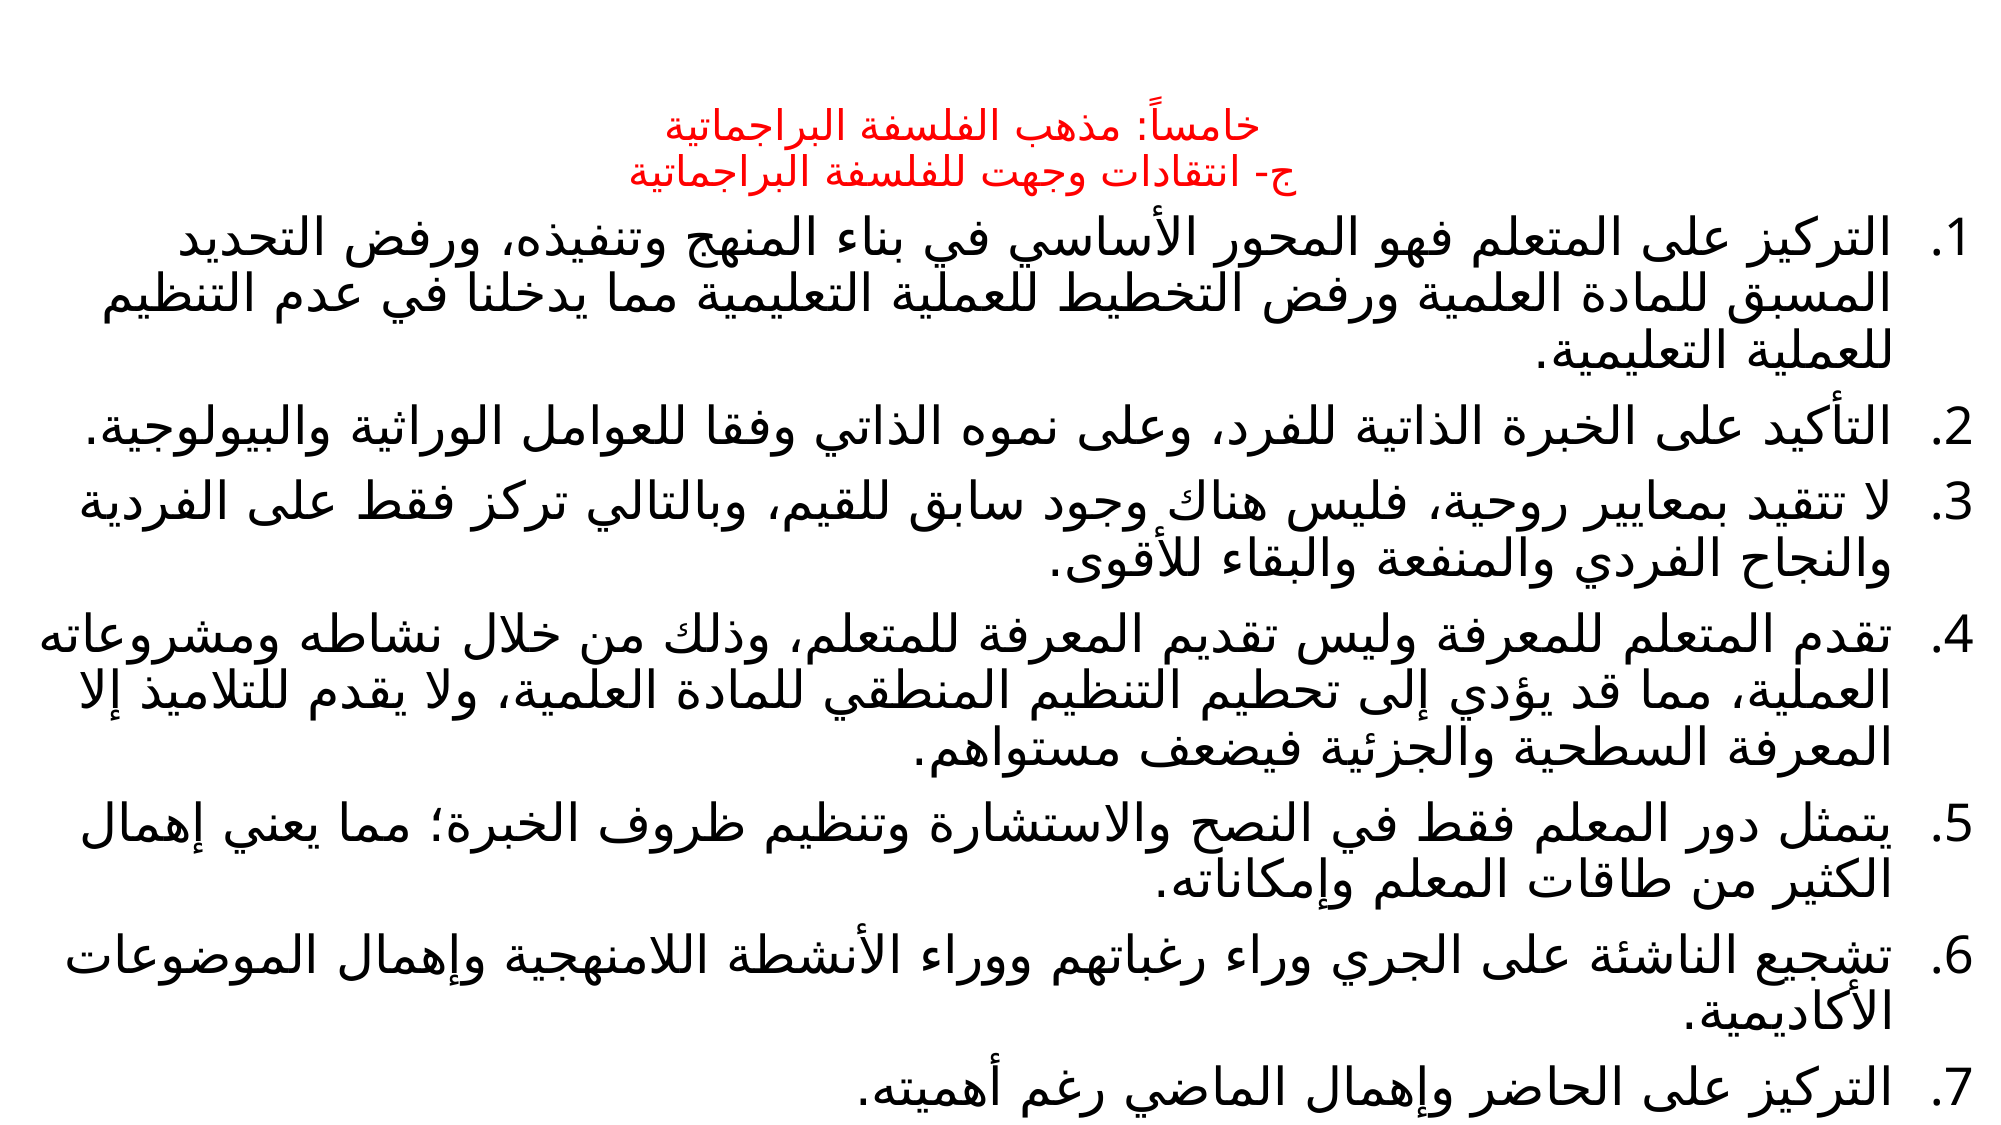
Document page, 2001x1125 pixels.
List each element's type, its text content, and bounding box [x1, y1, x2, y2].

subtitle التركيز على المتعلم فهو المحور الأساسي في بناء المنهج وتنفيذه، ورفض التحديد المسبق للمادة العلمية ورفض التخطيط للعملية التعليمية مما يدخلنا في عدم التنظيم للعملية التعليمية. التأكيد على الخبرة الذاتية للفرد، وعلى نموه الذاتي وفقا للعوامل الوراثية والبيولوجية. لا تتقيد بمعايير روحية، فليس هناك وجود سابق للقيم، وبالتالي تركز فقط على الفردية والنجاح الفردي والمنفعة والبقاء للأقوى. تقدم المتعلم للمعرفة وليس تقديم المعرفة للمتعلم، وذلك من خلال نشاطه ومشروعاته العملية، مما قد يؤدي إلى تحطيم التنظيم المنطقي للمادة العلمية، ولا يقدم للتلاميذ إلا المعرفة السطحية والجزئية فيضعف مستواهم. يتمثل دور المعلم فقط في النصح والاستشارة وتنظيم ظروف الخبرة؛ مما يعني إهمال الكثير من طاقات المعلم وإمكاناته. تشجيع الناشئة على الجري وراء رغباتهم ووراء الأنشطة اللامنهجية وإهمال الموضوعات الأكاديمية. التركيز على الحاضر وإهمال الماضي رغم أهميته. [0, 202, 1989, 1125]
title خامساً: مذهب الفلسفة البراجماتية ج- انتقادات وجهت للفلسفة البراجماتية [212, 35, 1713, 202]
